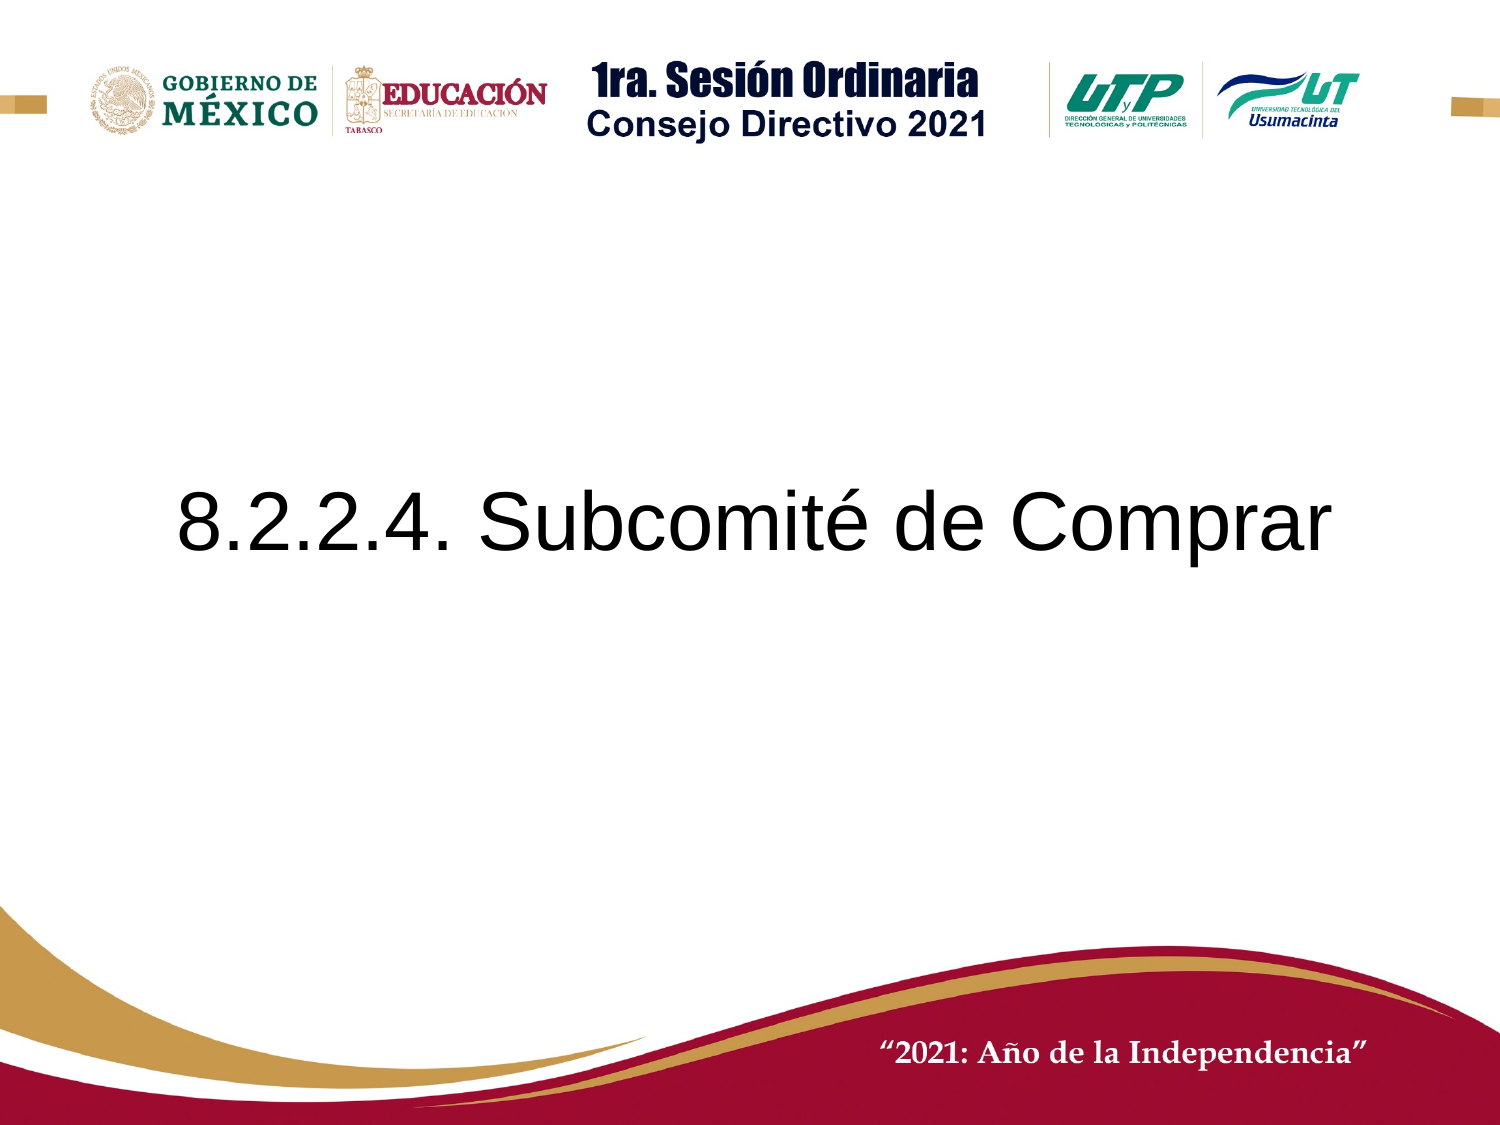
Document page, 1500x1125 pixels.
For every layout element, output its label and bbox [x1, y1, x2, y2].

text_box [0, 0, 1500, 1125]
